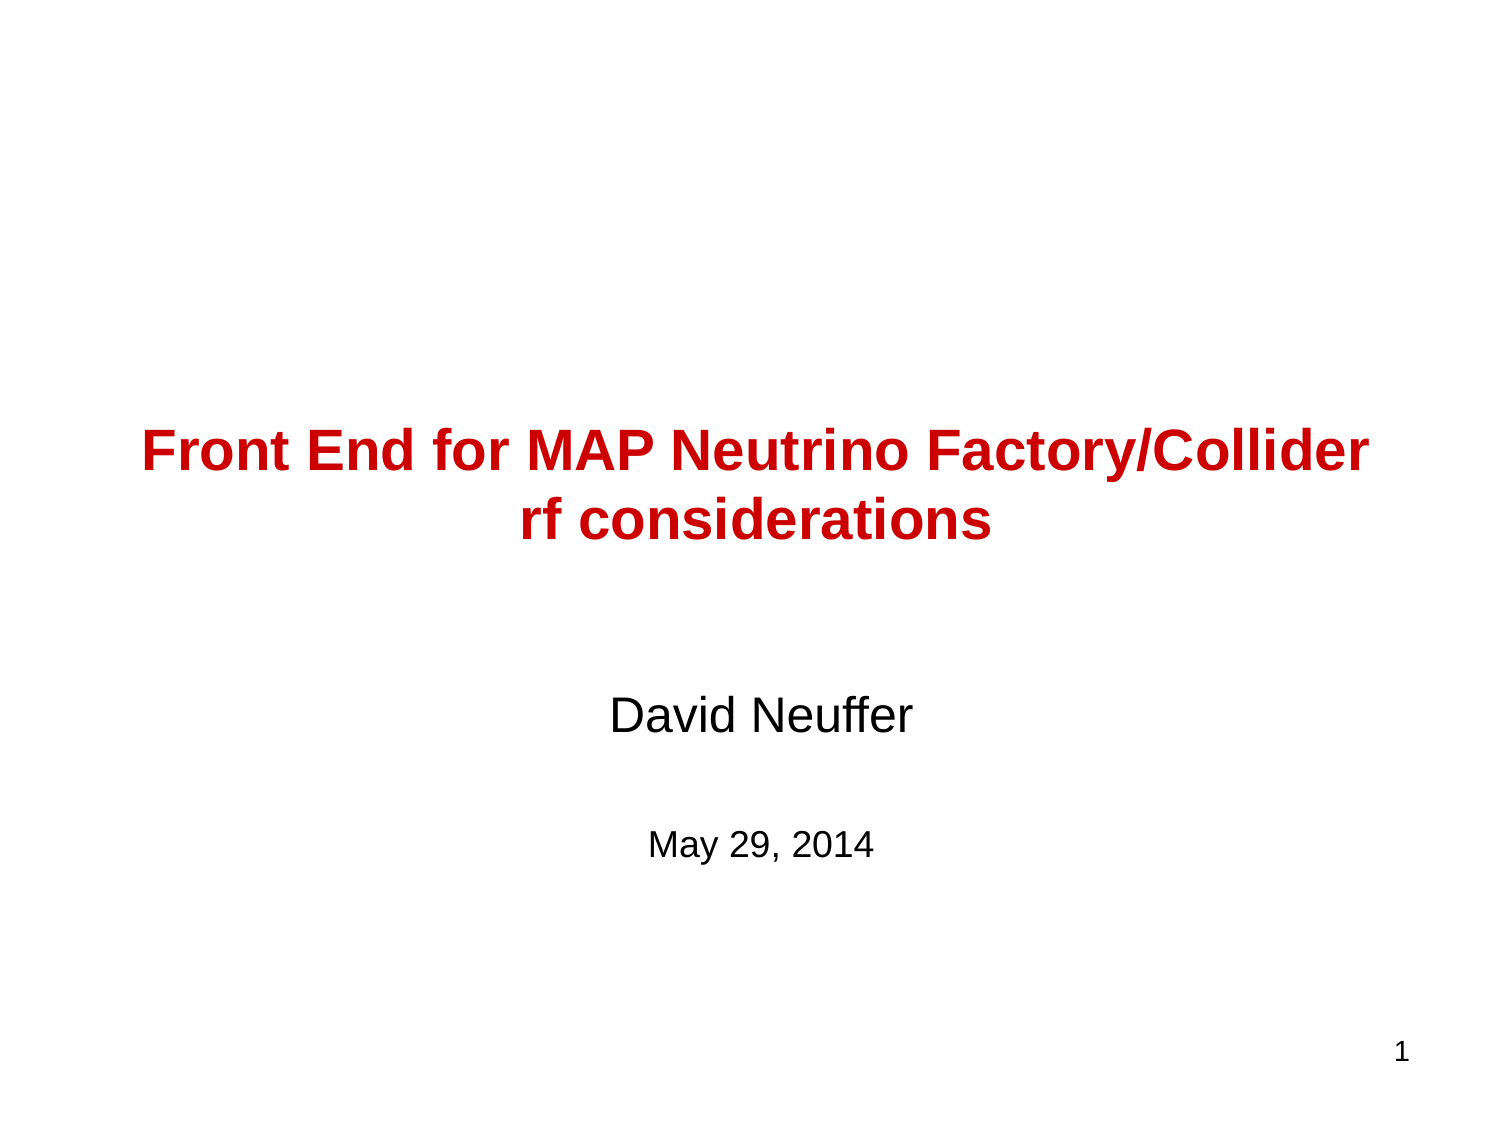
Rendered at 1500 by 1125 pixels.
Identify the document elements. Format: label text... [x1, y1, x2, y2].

title Front End for MAP Neutrino Factory/Collider rf considerations [107, 325, 1405, 568]
subtitle David Neuffer May 29, 2014 [236, 675, 1287, 963]
slide_number 1 [1074, 1024, 1426, 1103]
